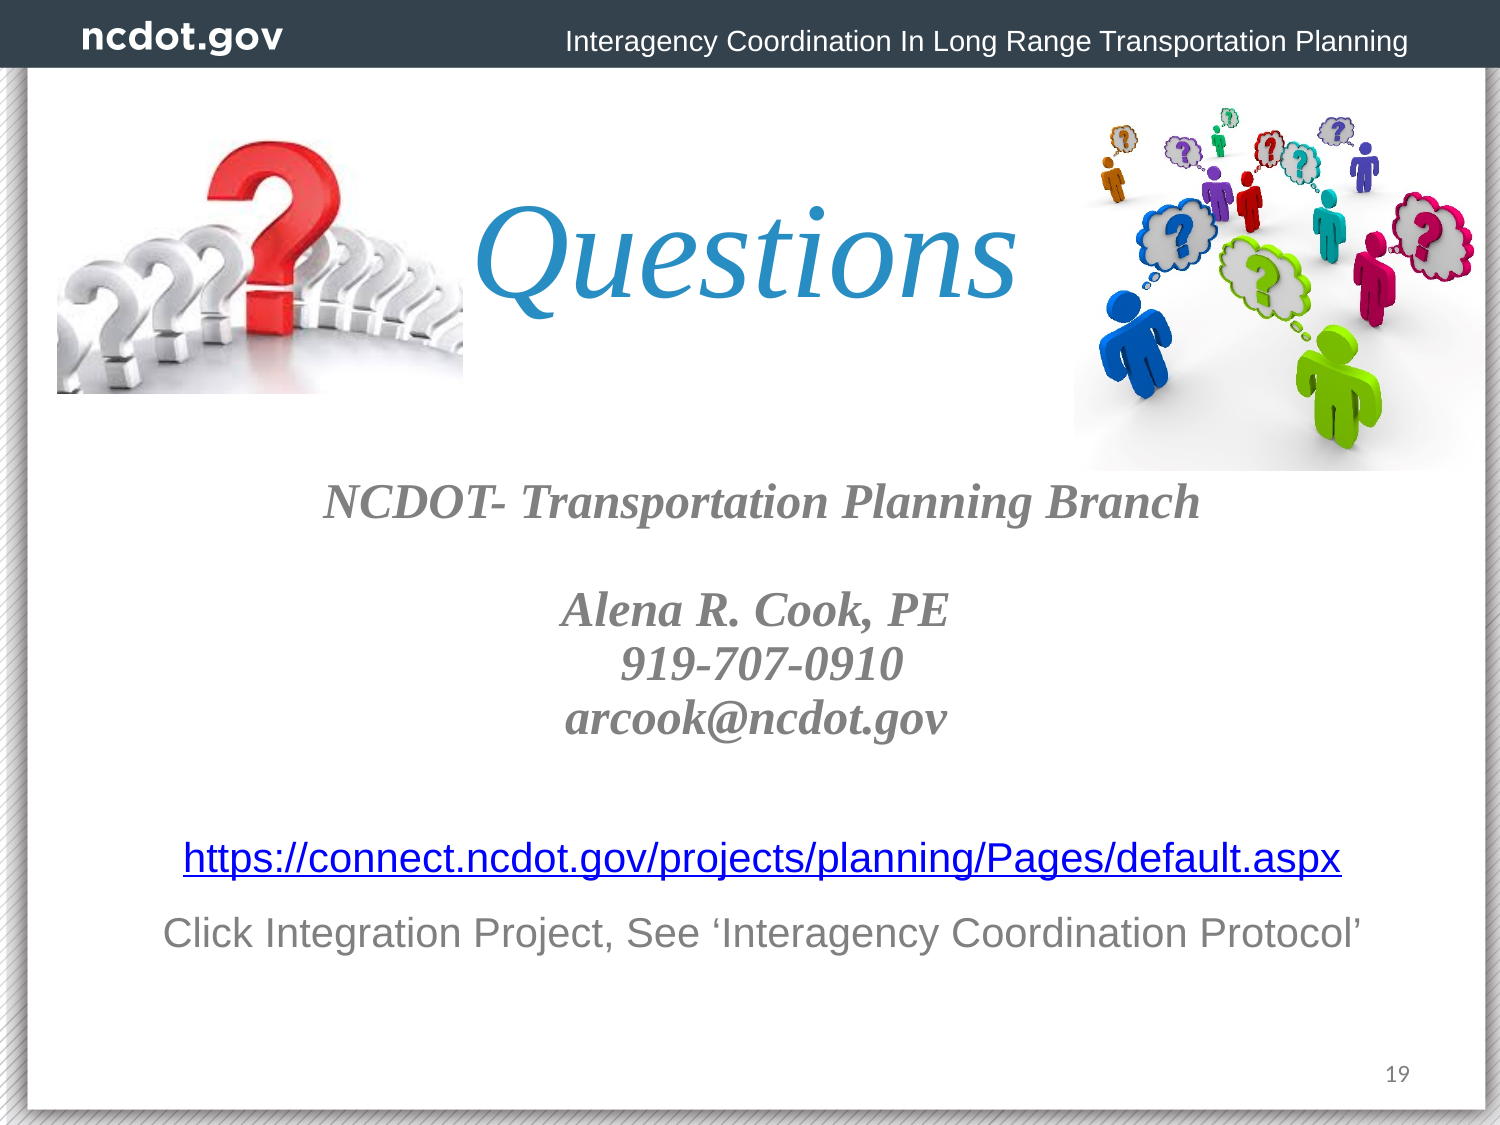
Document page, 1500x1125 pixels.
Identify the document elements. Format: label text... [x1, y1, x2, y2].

text_box Questions NCDOT- Transportation Planning Branch Alena R. Cook, PE 919-707-0910 arcook@ncdot.gov [124, 139, 1400, 798]
text_box https://connect.ncdot.gov/projects/planning/Pages/default.aspx Click Integration Project, See ‘Interagency Coordination Protocol’ [79, 798, 1446, 964]
picture [0, 0, 1500, 1125]
slide_number 19 [1074, 1042, 1425, 1103]
list Interagency Coordination In Long Range Transportation Planning [523, 14, 1425, 60]
